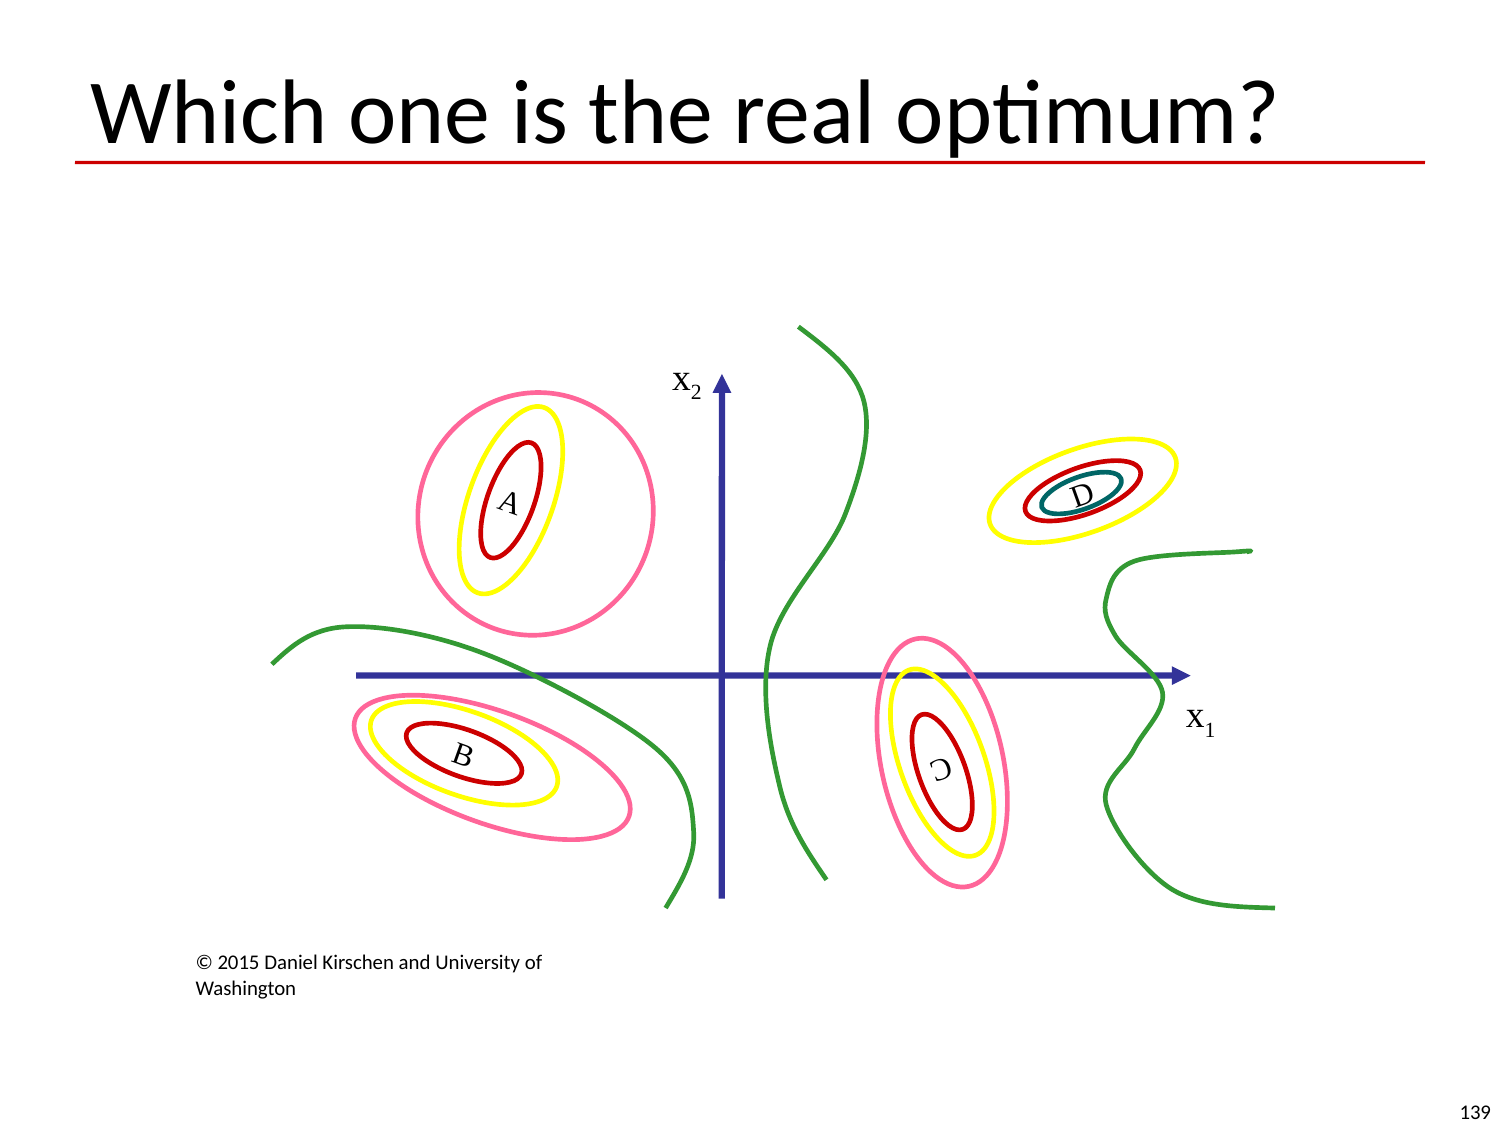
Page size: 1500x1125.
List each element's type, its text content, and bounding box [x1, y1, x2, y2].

text_box [989, 439, 1177, 543]
text_box [417, 392, 654, 636]
text_box [271, 626, 694, 909]
slide_number 139 [1156, 1081, 1500, 1125]
text_box D [1041, 472, 1122, 514]
text_box [1024, 460, 1141, 521]
text_box [1105, 550, 1276, 909]
slide_number © 2015 Daniel Kirschen and University of Washington [180, 951, 626, 997]
text_box x2 [657, 345, 717, 412]
text_box [765, 326, 867, 880]
text_box [354, 717, 552, 839]
text_box [876, 638, 1008, 887]
text_box [717, 373, 729, 899]
title Which one is the real optimum? [75, 19, 1425, 195]
